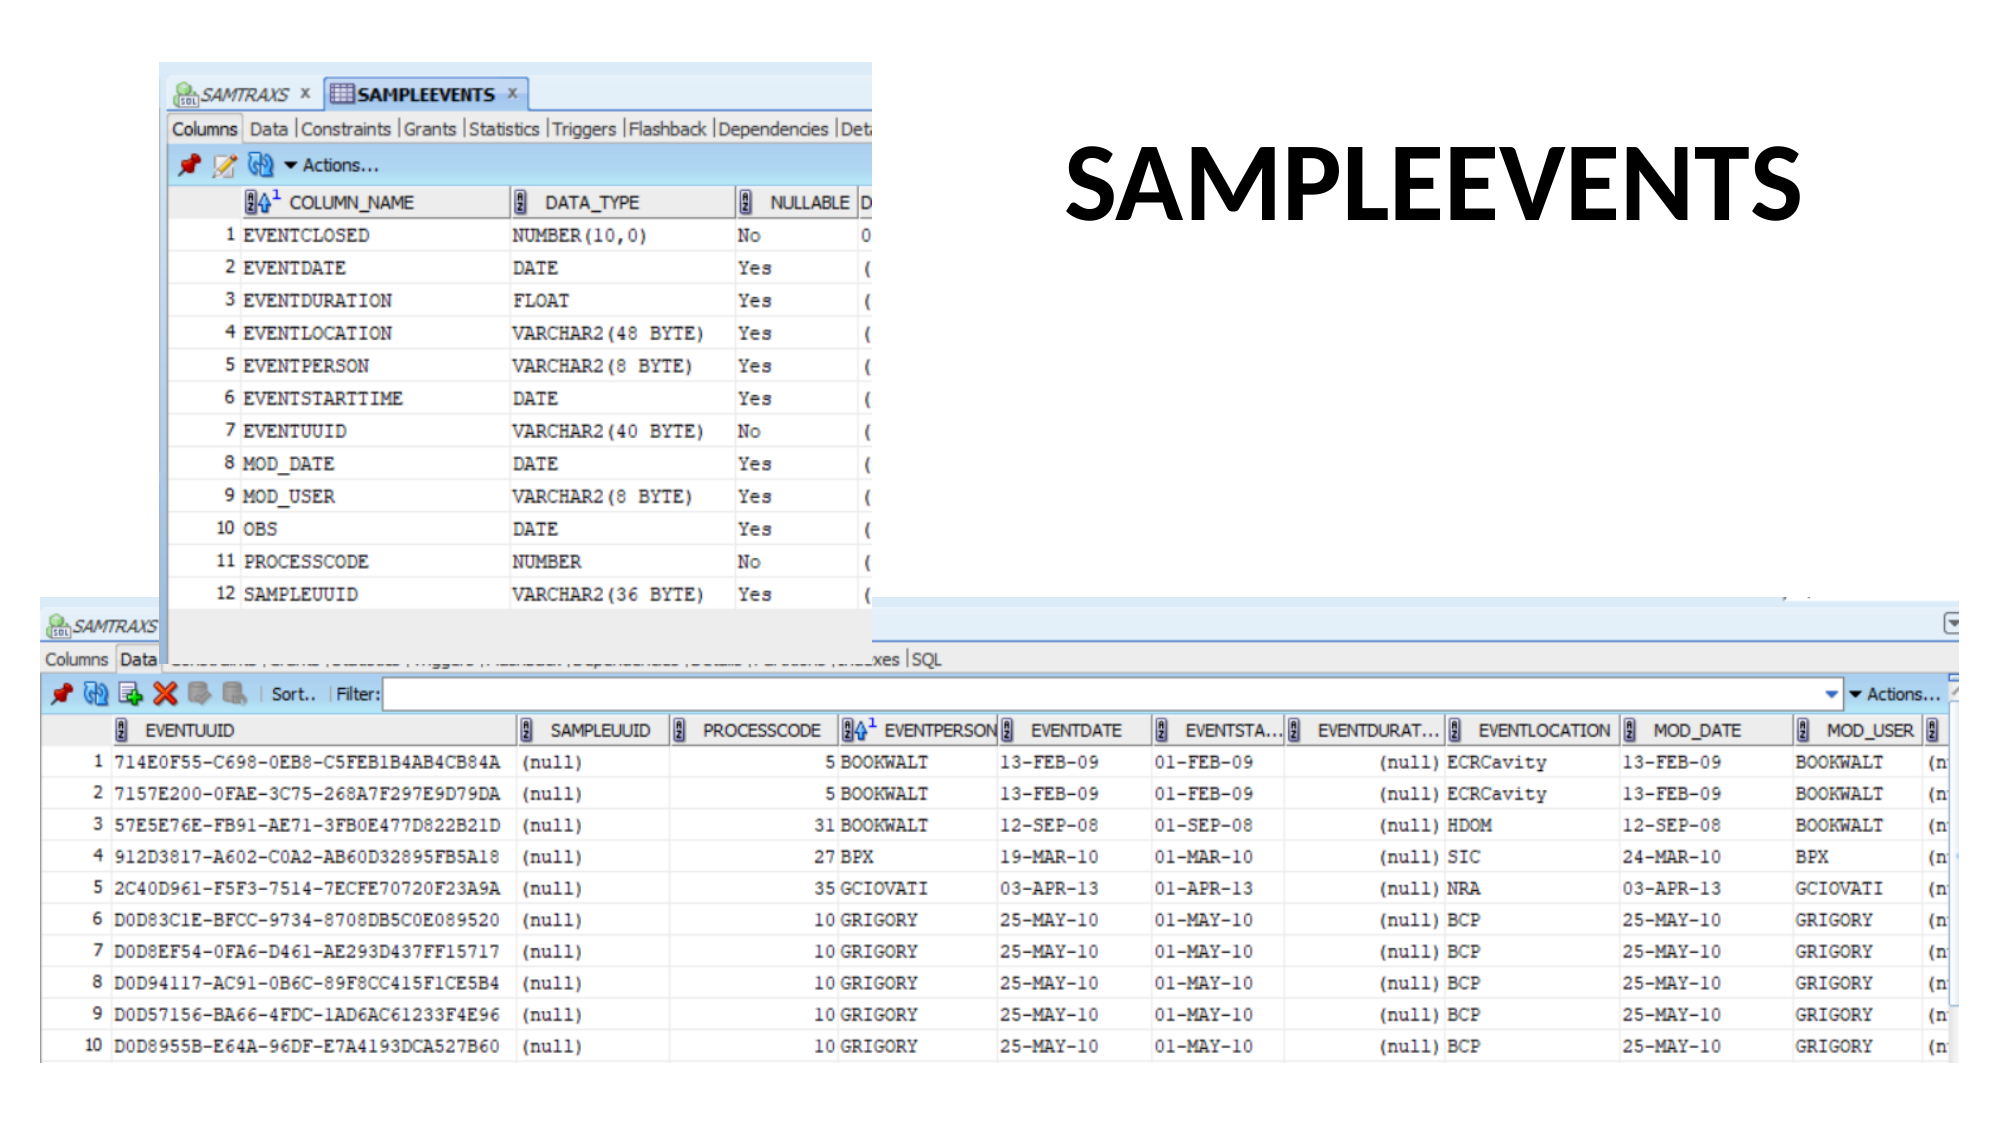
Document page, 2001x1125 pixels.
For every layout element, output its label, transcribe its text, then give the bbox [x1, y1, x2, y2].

text_box SAMPLEEVENTS [1049, 100, 1820, 251]
picture [40, 62, 1959, 1063]
